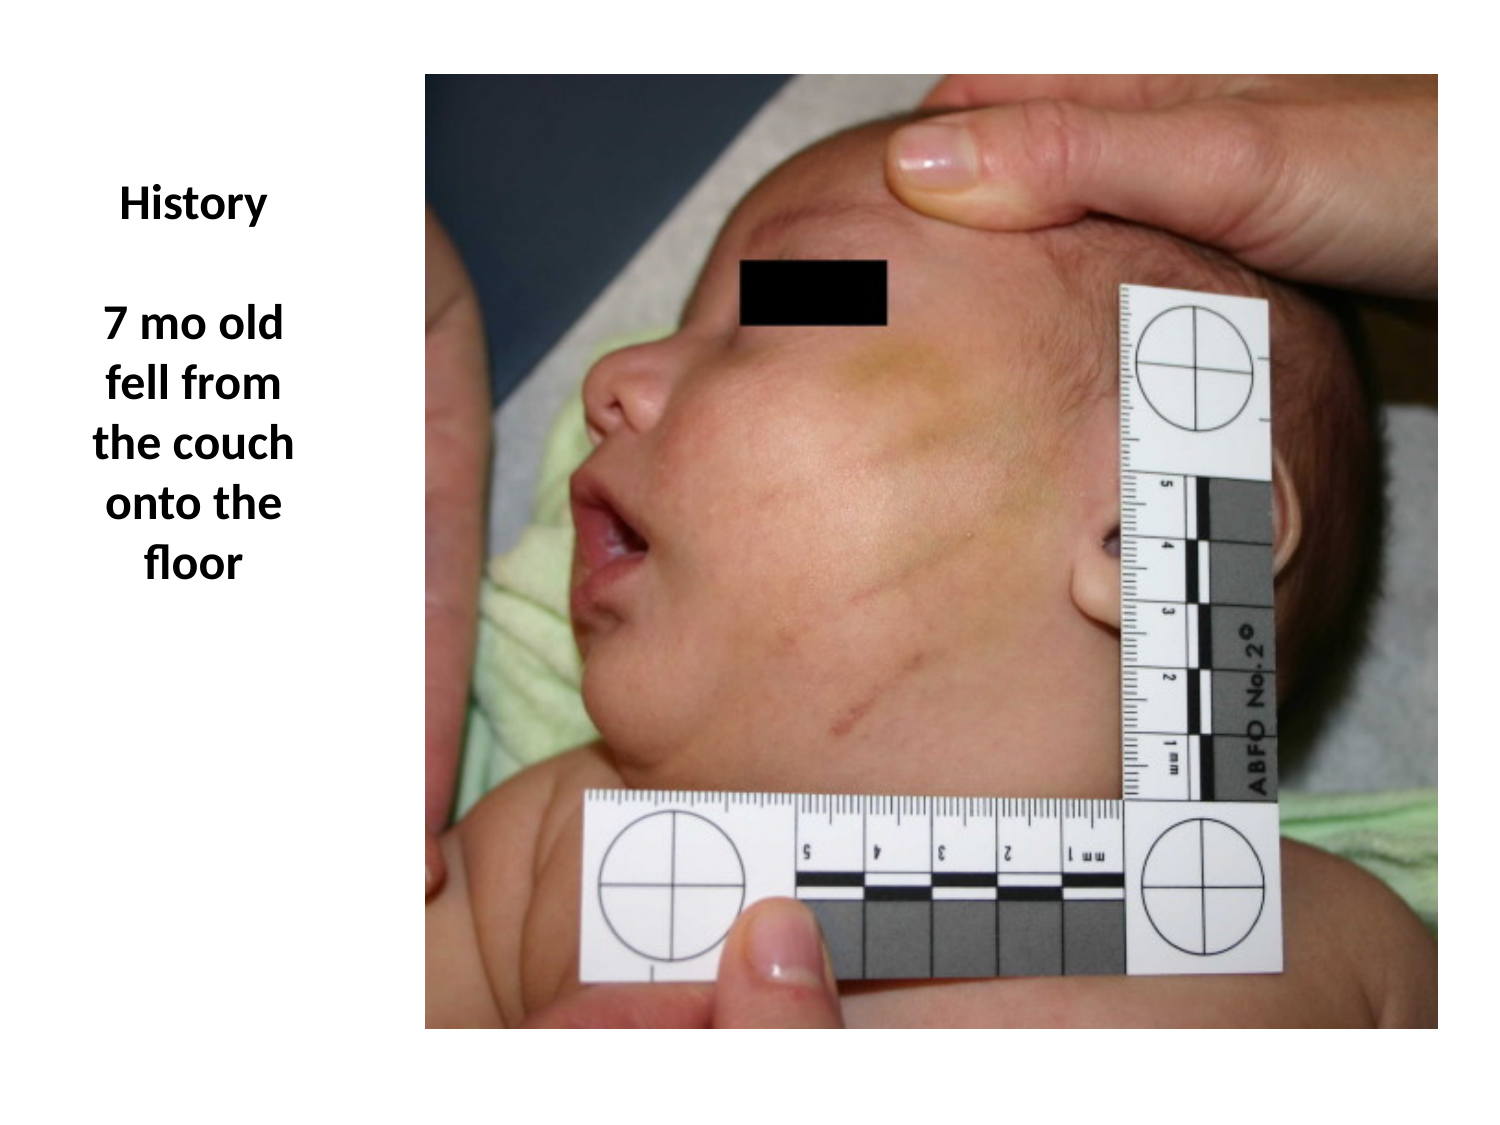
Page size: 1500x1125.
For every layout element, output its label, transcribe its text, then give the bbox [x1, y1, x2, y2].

picture [424, 74, 1438, 1029]
text_box History 7 mo old fell from the couch onto the floor [62, 162, 325, 598]
